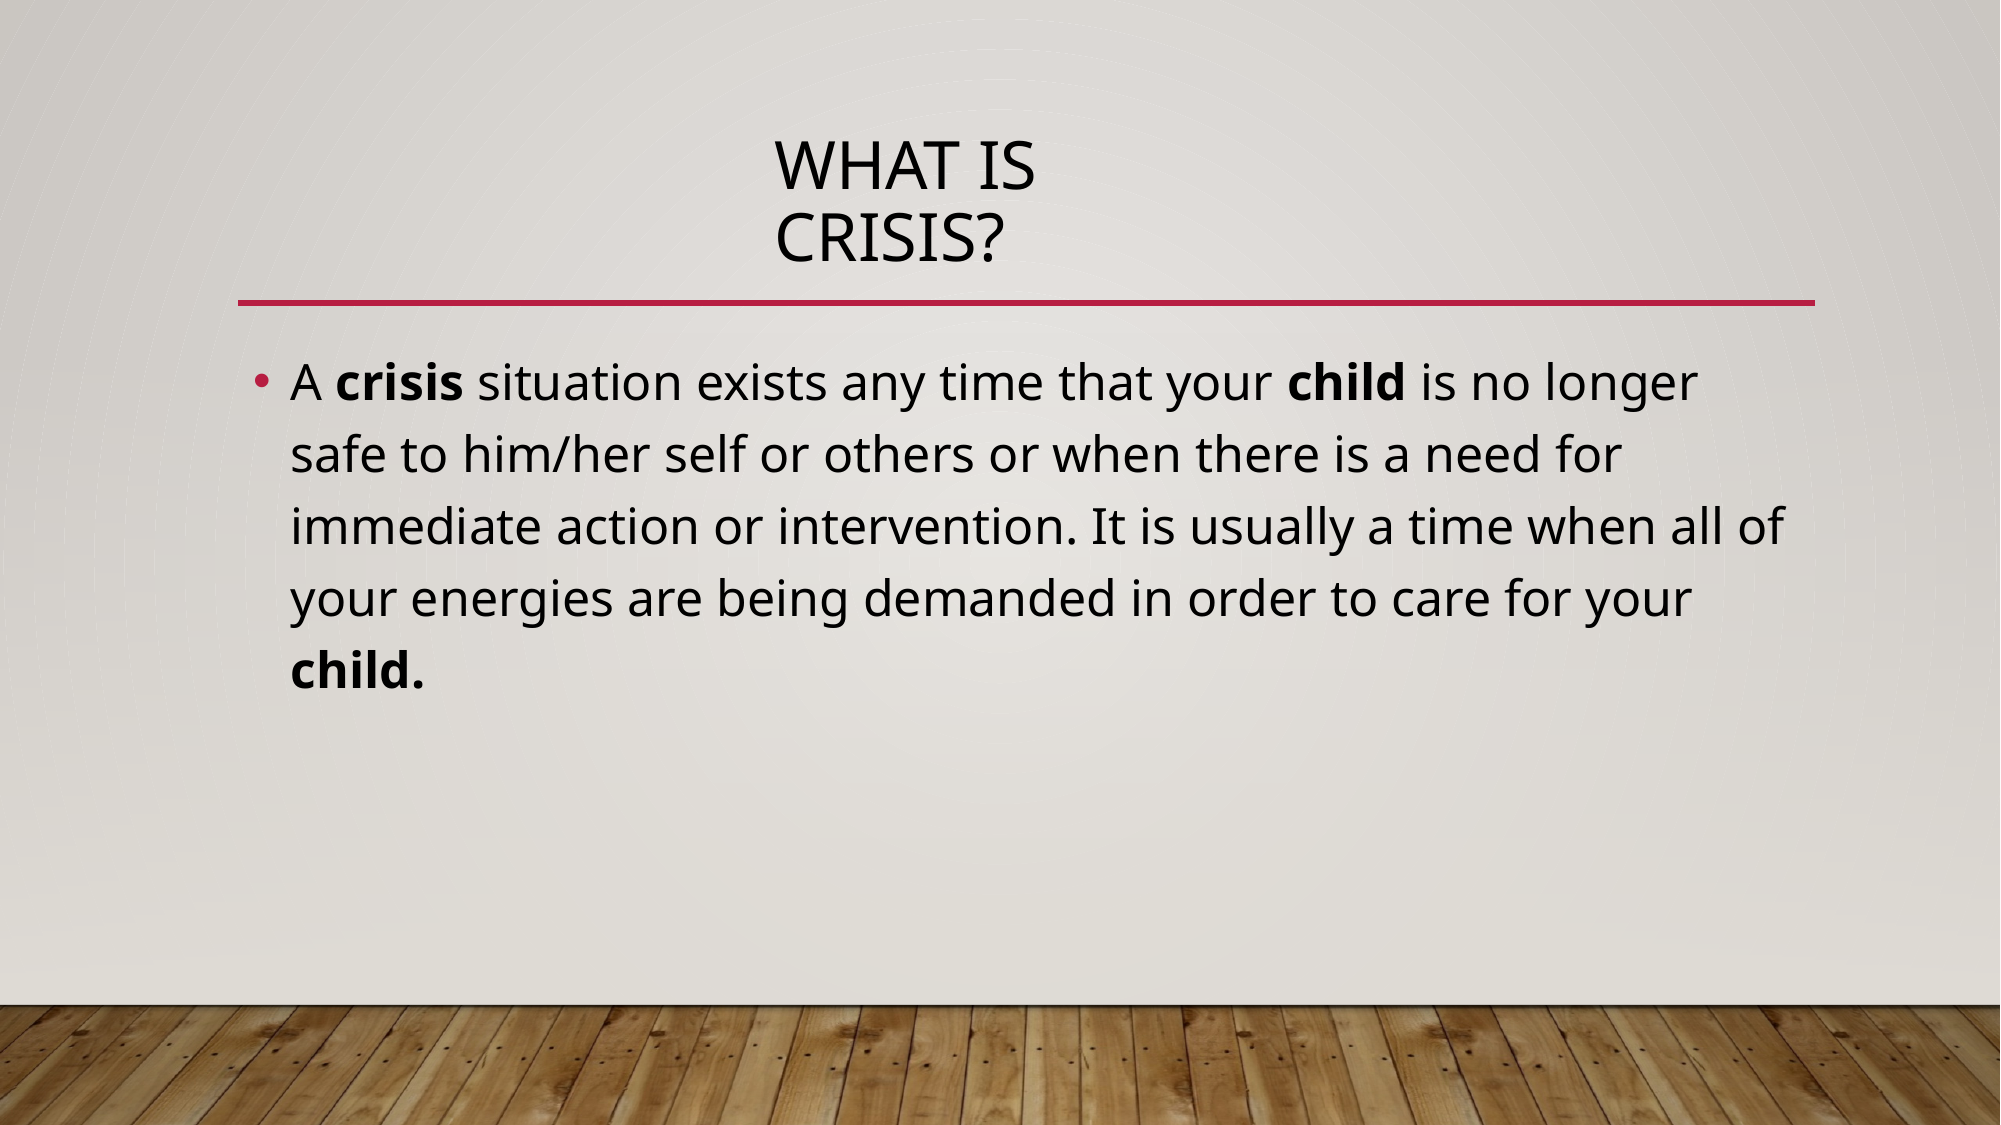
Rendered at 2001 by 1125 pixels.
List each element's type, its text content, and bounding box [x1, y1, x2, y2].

title What is crisis? [759, 124, 1292, 297]
picture [0, 1005, 2000, 1125]
list A crisis situation exists any time that your child is no longer safe to him/her self or others or when there is a need for immediate action or intervention. It is usually a time when all of your energies are being demanded in order to care for your child. [238, 330, 1814, 897]
